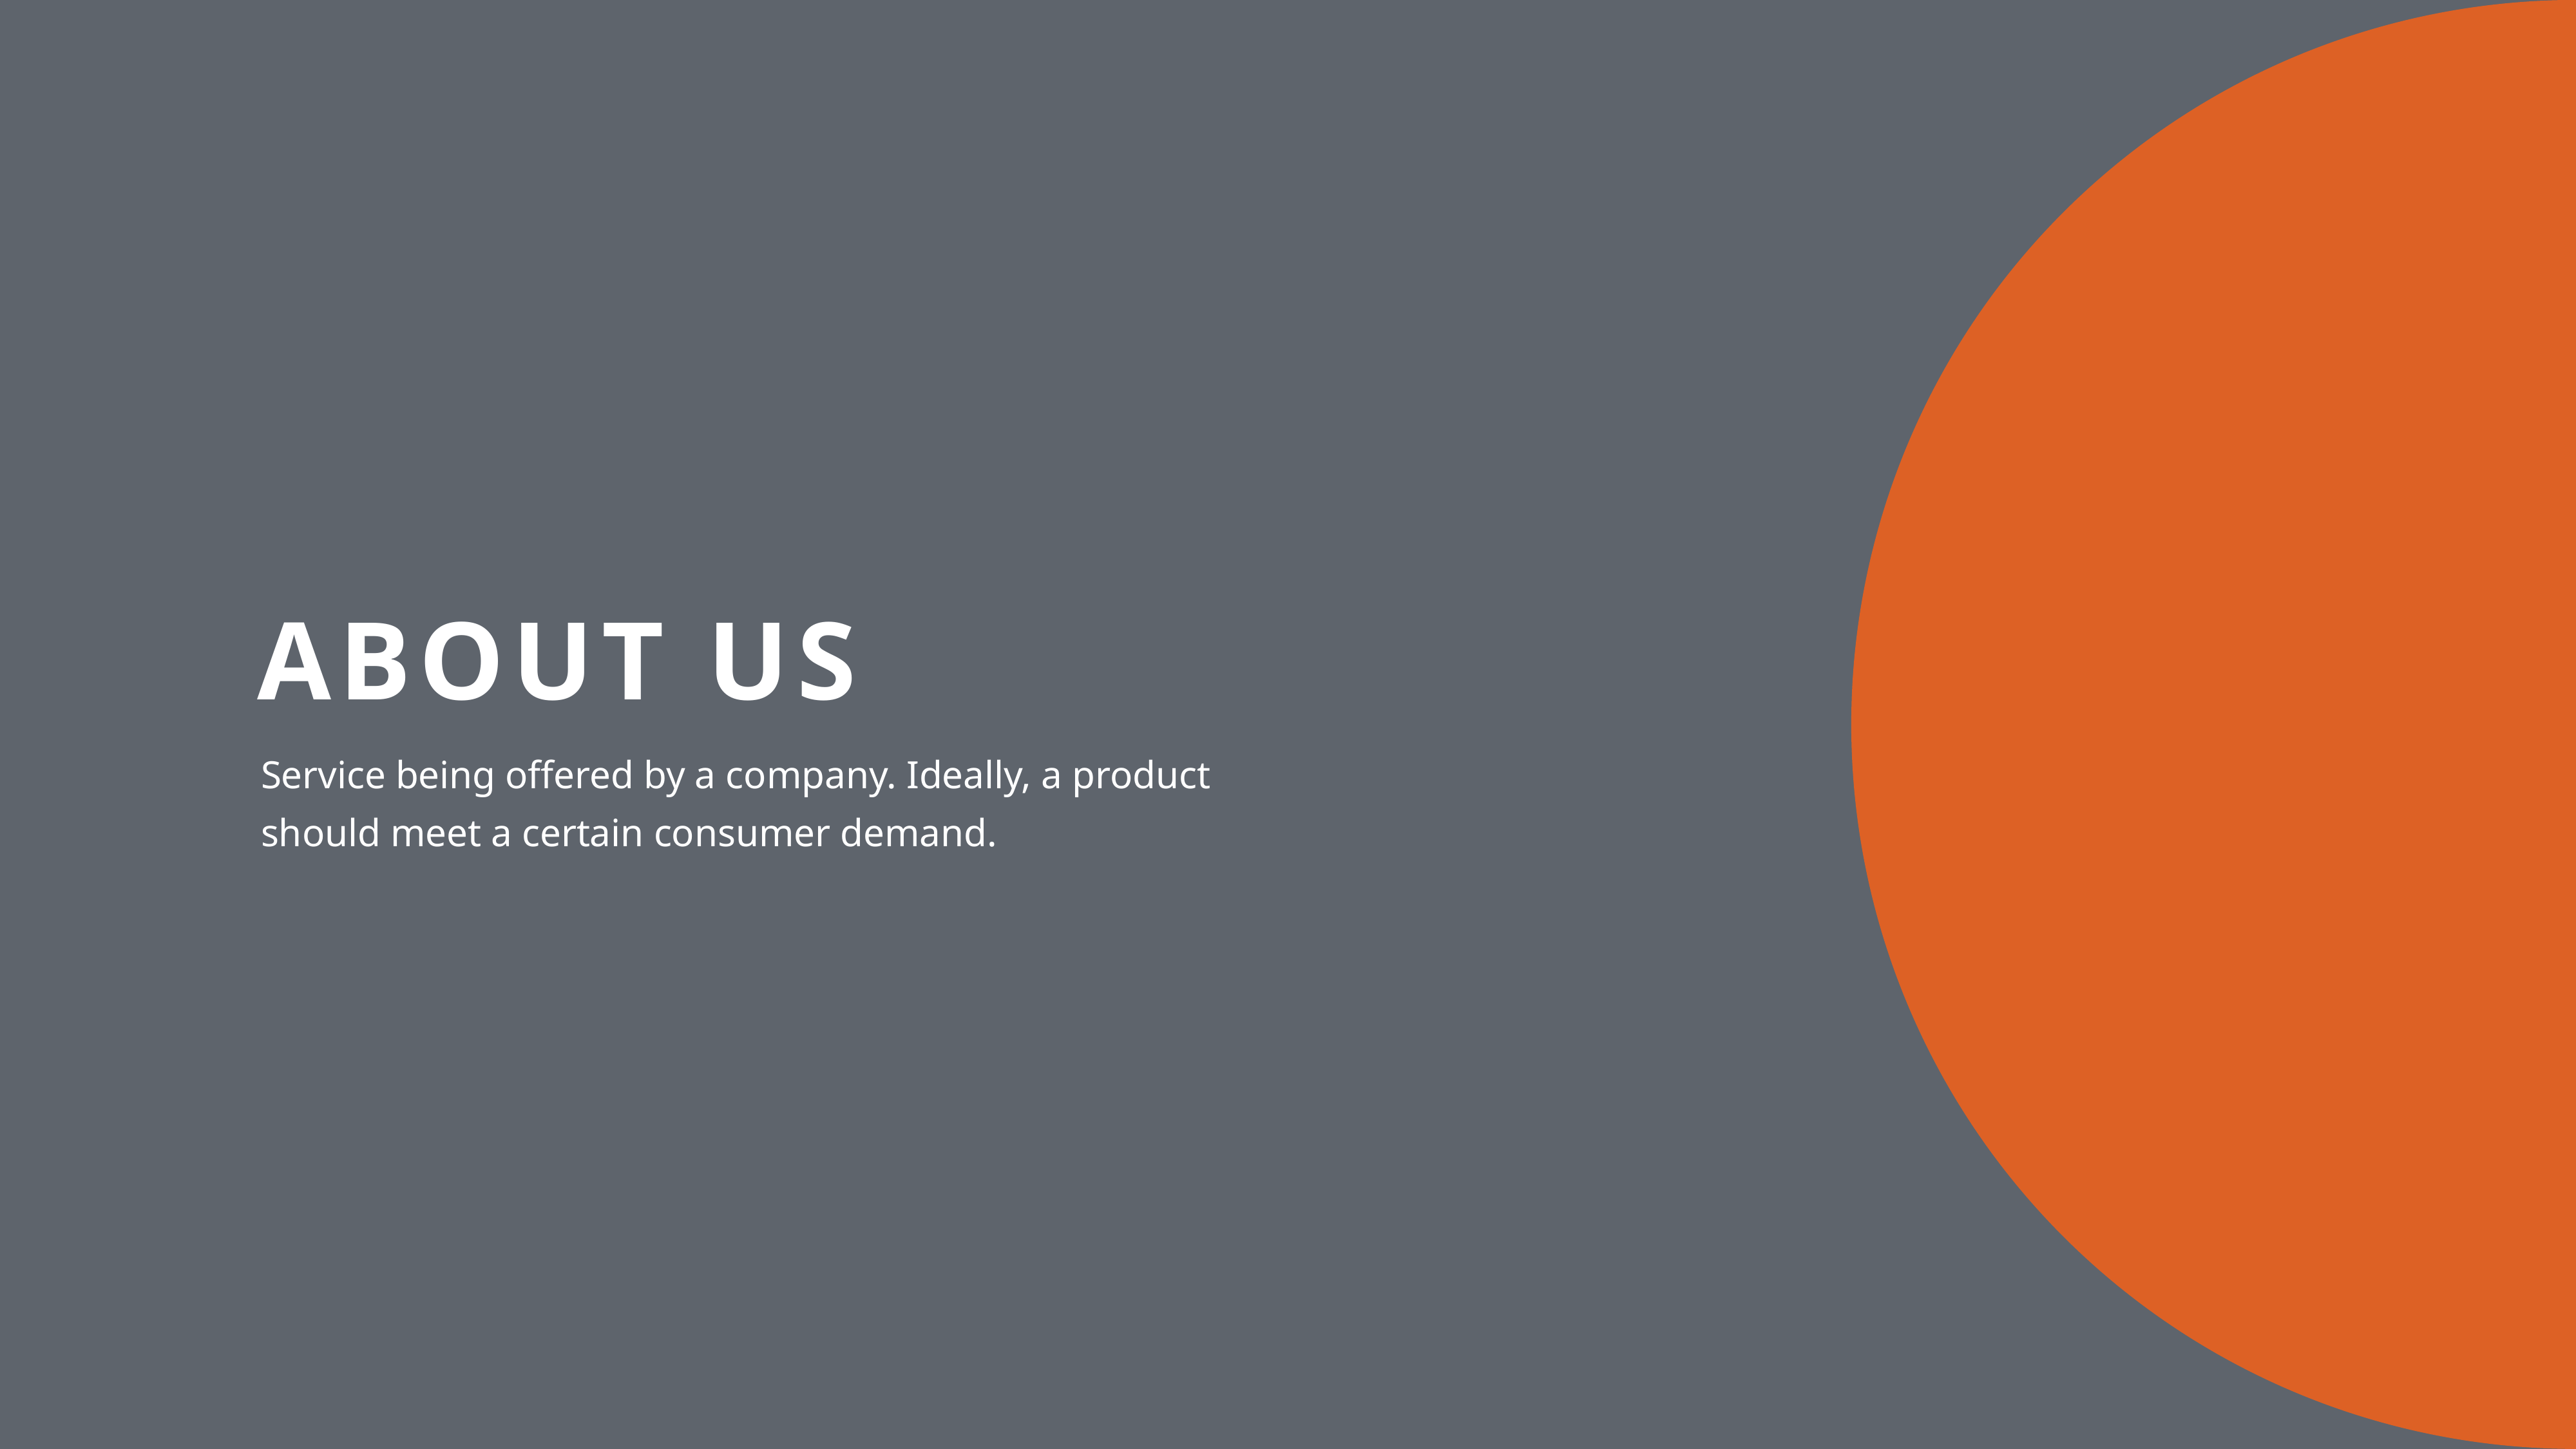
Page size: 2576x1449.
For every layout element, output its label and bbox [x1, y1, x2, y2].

text_box [238, 587, 1331, 862]
picture [0, 0, 2576, 1449]
